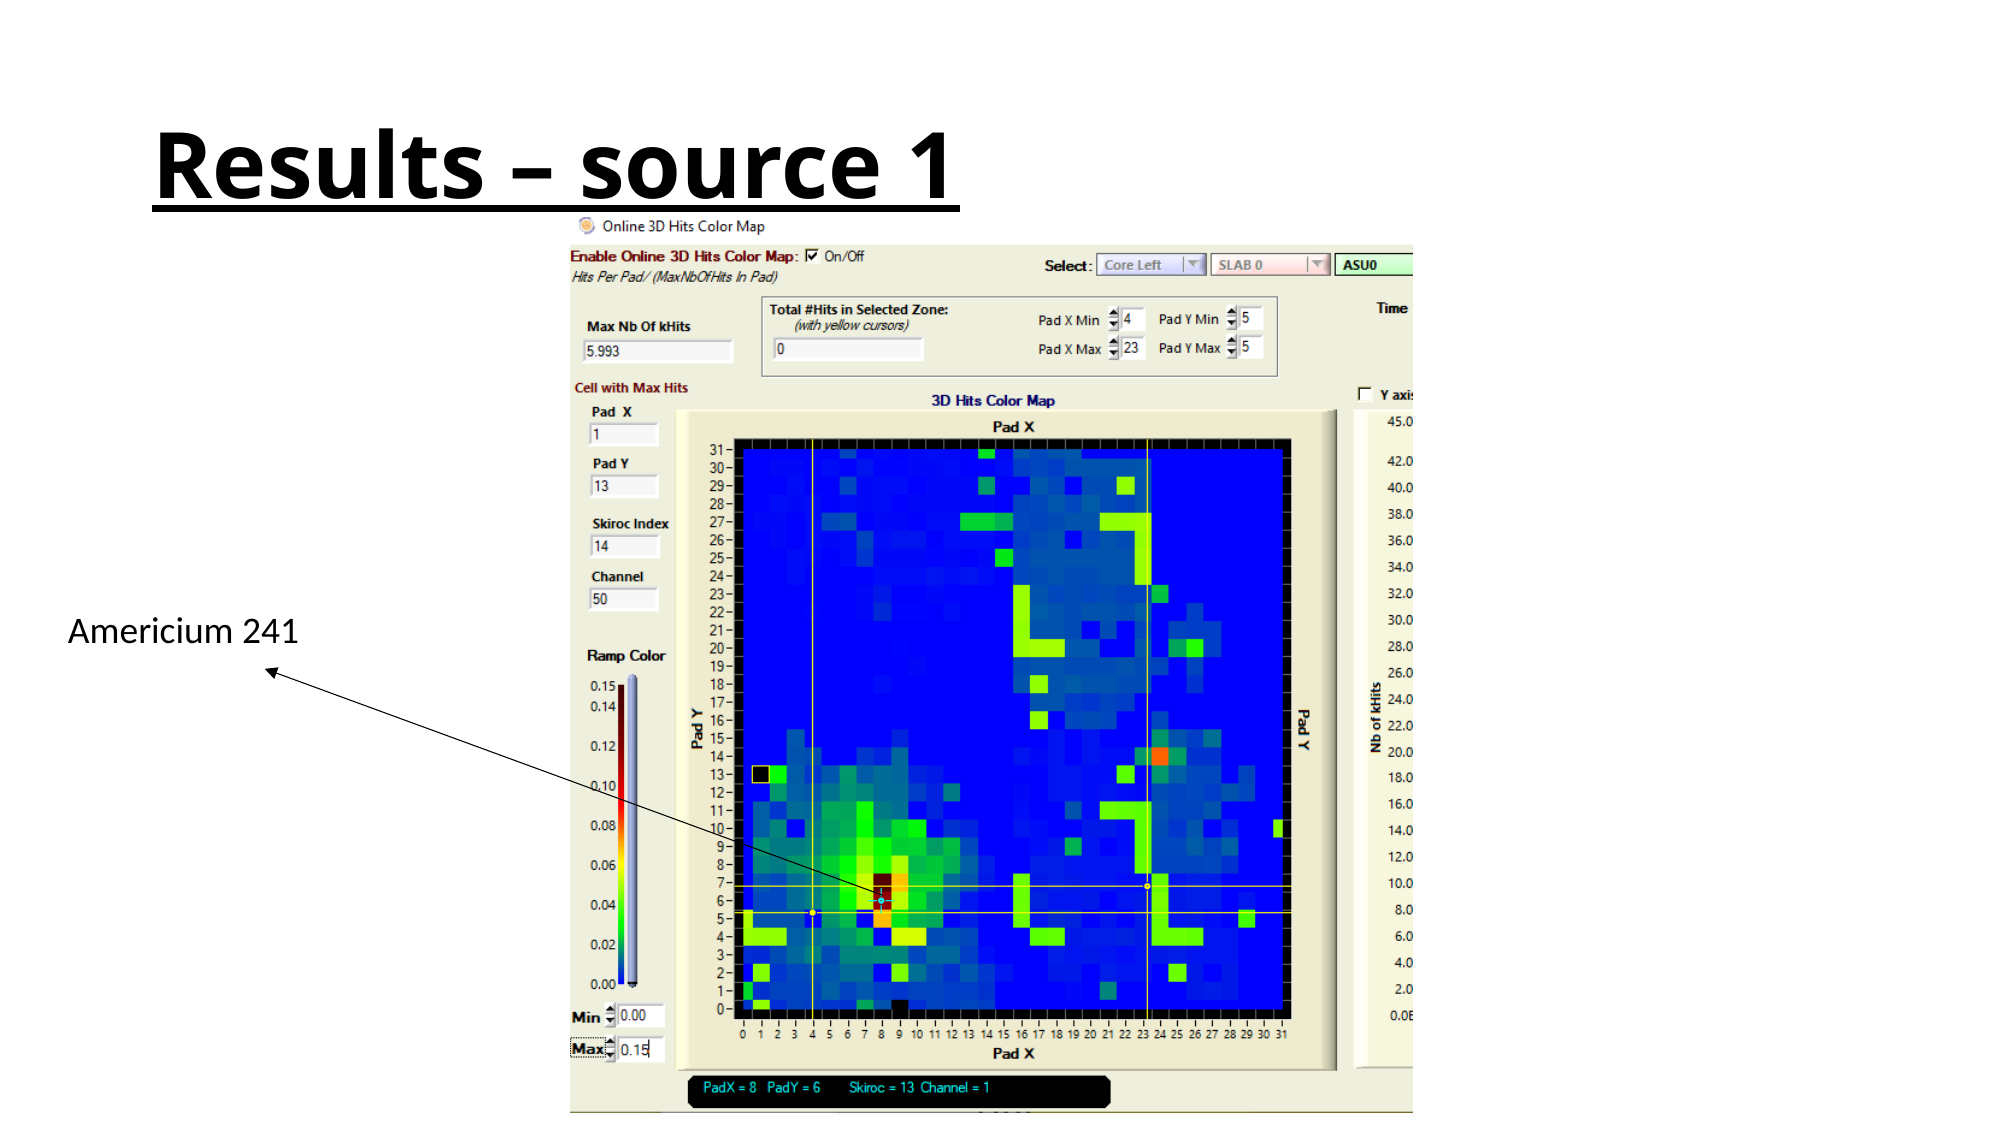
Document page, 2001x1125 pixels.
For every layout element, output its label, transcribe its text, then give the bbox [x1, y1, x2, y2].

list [570, 216, 1413, 1113]
text_box Americium 241 [53, 598, 315, 659]
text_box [264, 668, 884, 896]
title Results – source 1 [137, 59, 1863, 278]
